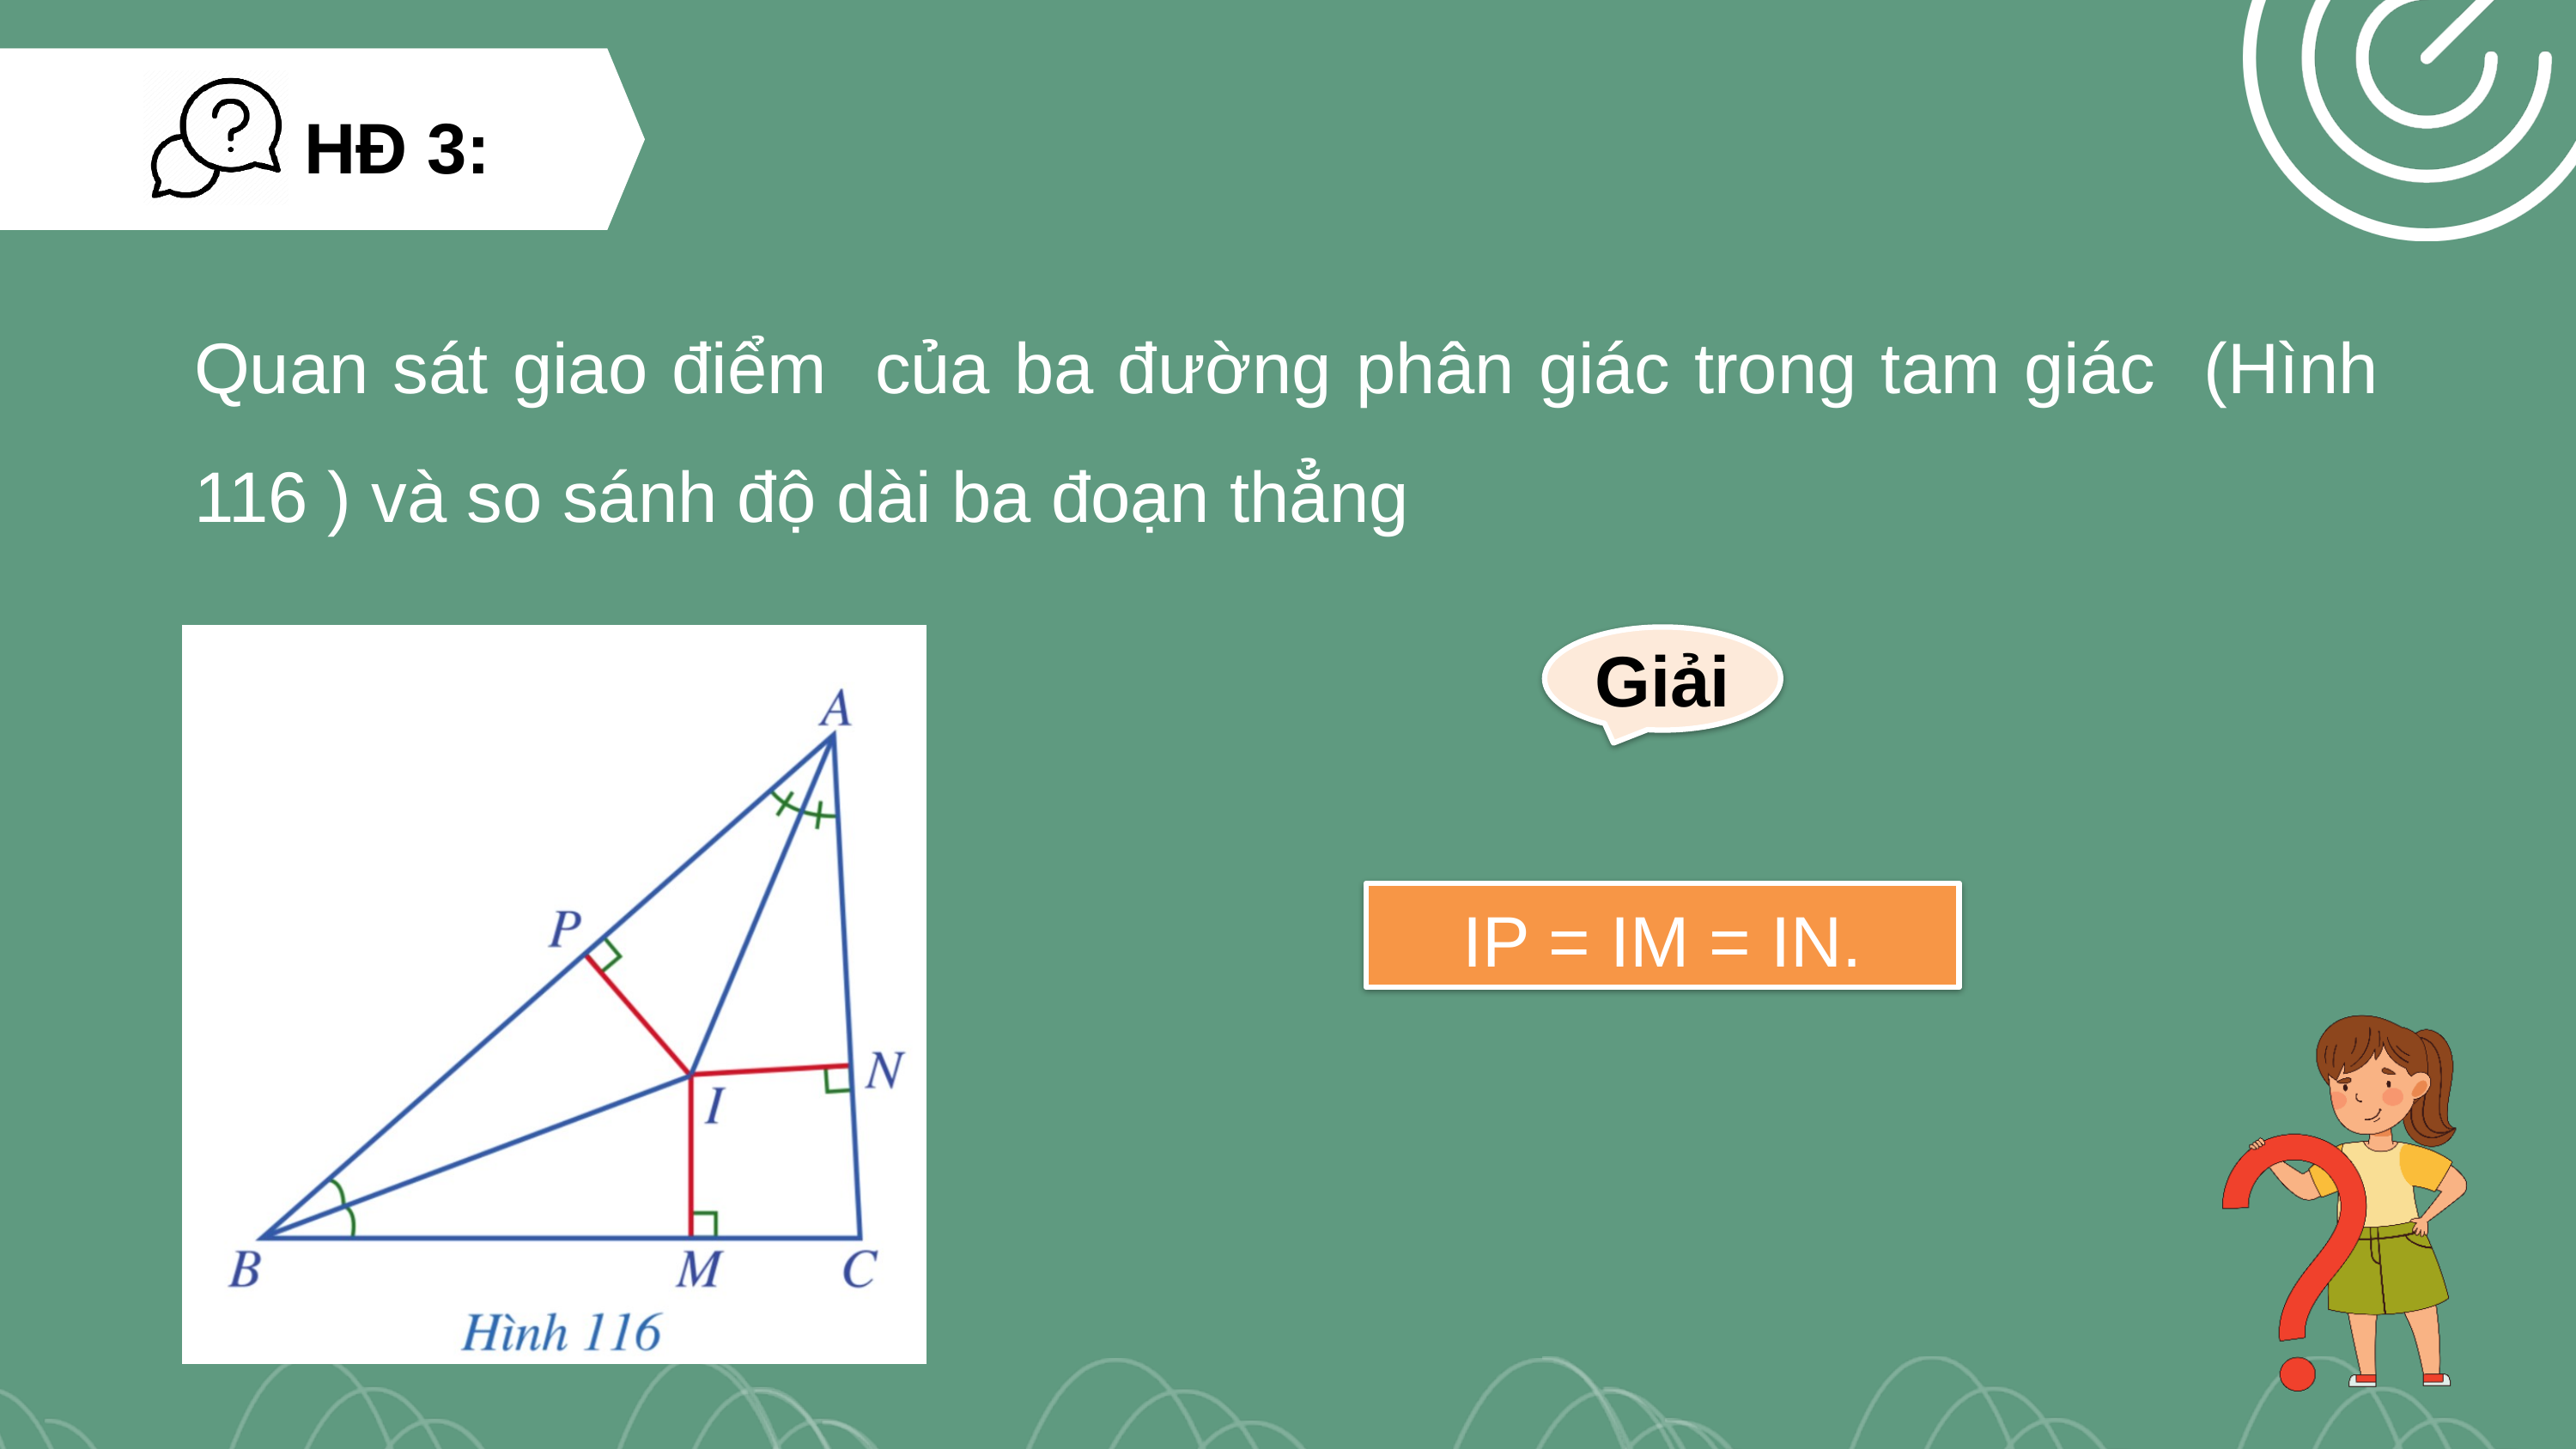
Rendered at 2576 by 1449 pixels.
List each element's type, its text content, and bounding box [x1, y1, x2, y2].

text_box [198, 0, 381, 494]
picture [143, 70, 289, 206]
picture [2243, 0, 2576, 241]
picture [0, 625, 2576, 1449]
text_box Giải [1541, 624, 1783, 746]
text_box HĐ 3: [385, 96, 796, 195]
text_box IP = IM = IN. [1364, 881, 1962, 990]
